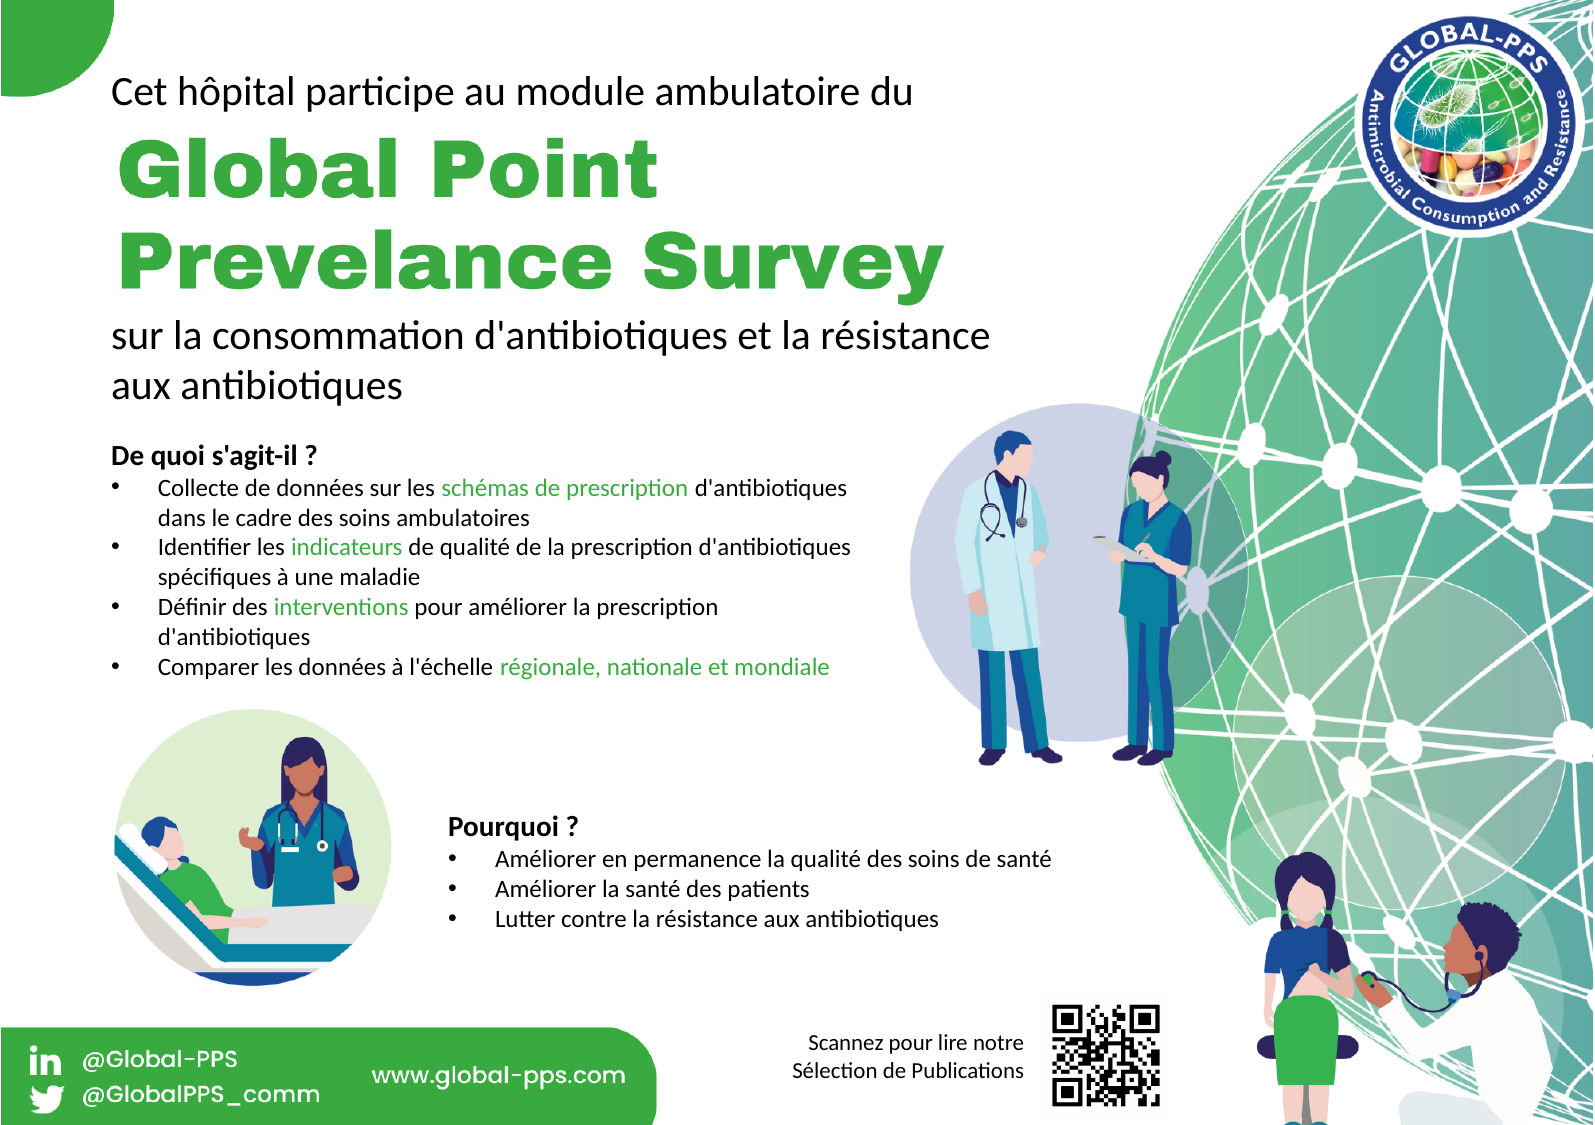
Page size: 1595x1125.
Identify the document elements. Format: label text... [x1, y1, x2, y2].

text_box Pourquoi ? Améliorer en permanence la qualité des soins de santé Améliorer la santé des patients Lutter contre la résistance aux antibiotiques [433, 800, 1079, 940]
text_box sur la consommation d'antibiotiques et la résistance aux antibiotiques [96, 300, 1064, 415]
text_box De quoi s'agit-il ? Collecte de données sur les schémas de prescription d'antibiotiques dans le cadre des soins ambulatoires Identifier les indicateurs de qualité de la prescription d'antibiotiques spécifiques à une maladie Définir des interventions pour améliorer la prescription d'antibiotiques Comparer les données à l'échelle régionale, nationale et mondiale [96, 428, 877, 688]
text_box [776, 992, 1173, 1119]
picture [1, 0, 1593, 1125]
text_box Cet hôpital participe au module ambulatoire du [96, 56, 1150, 122]
